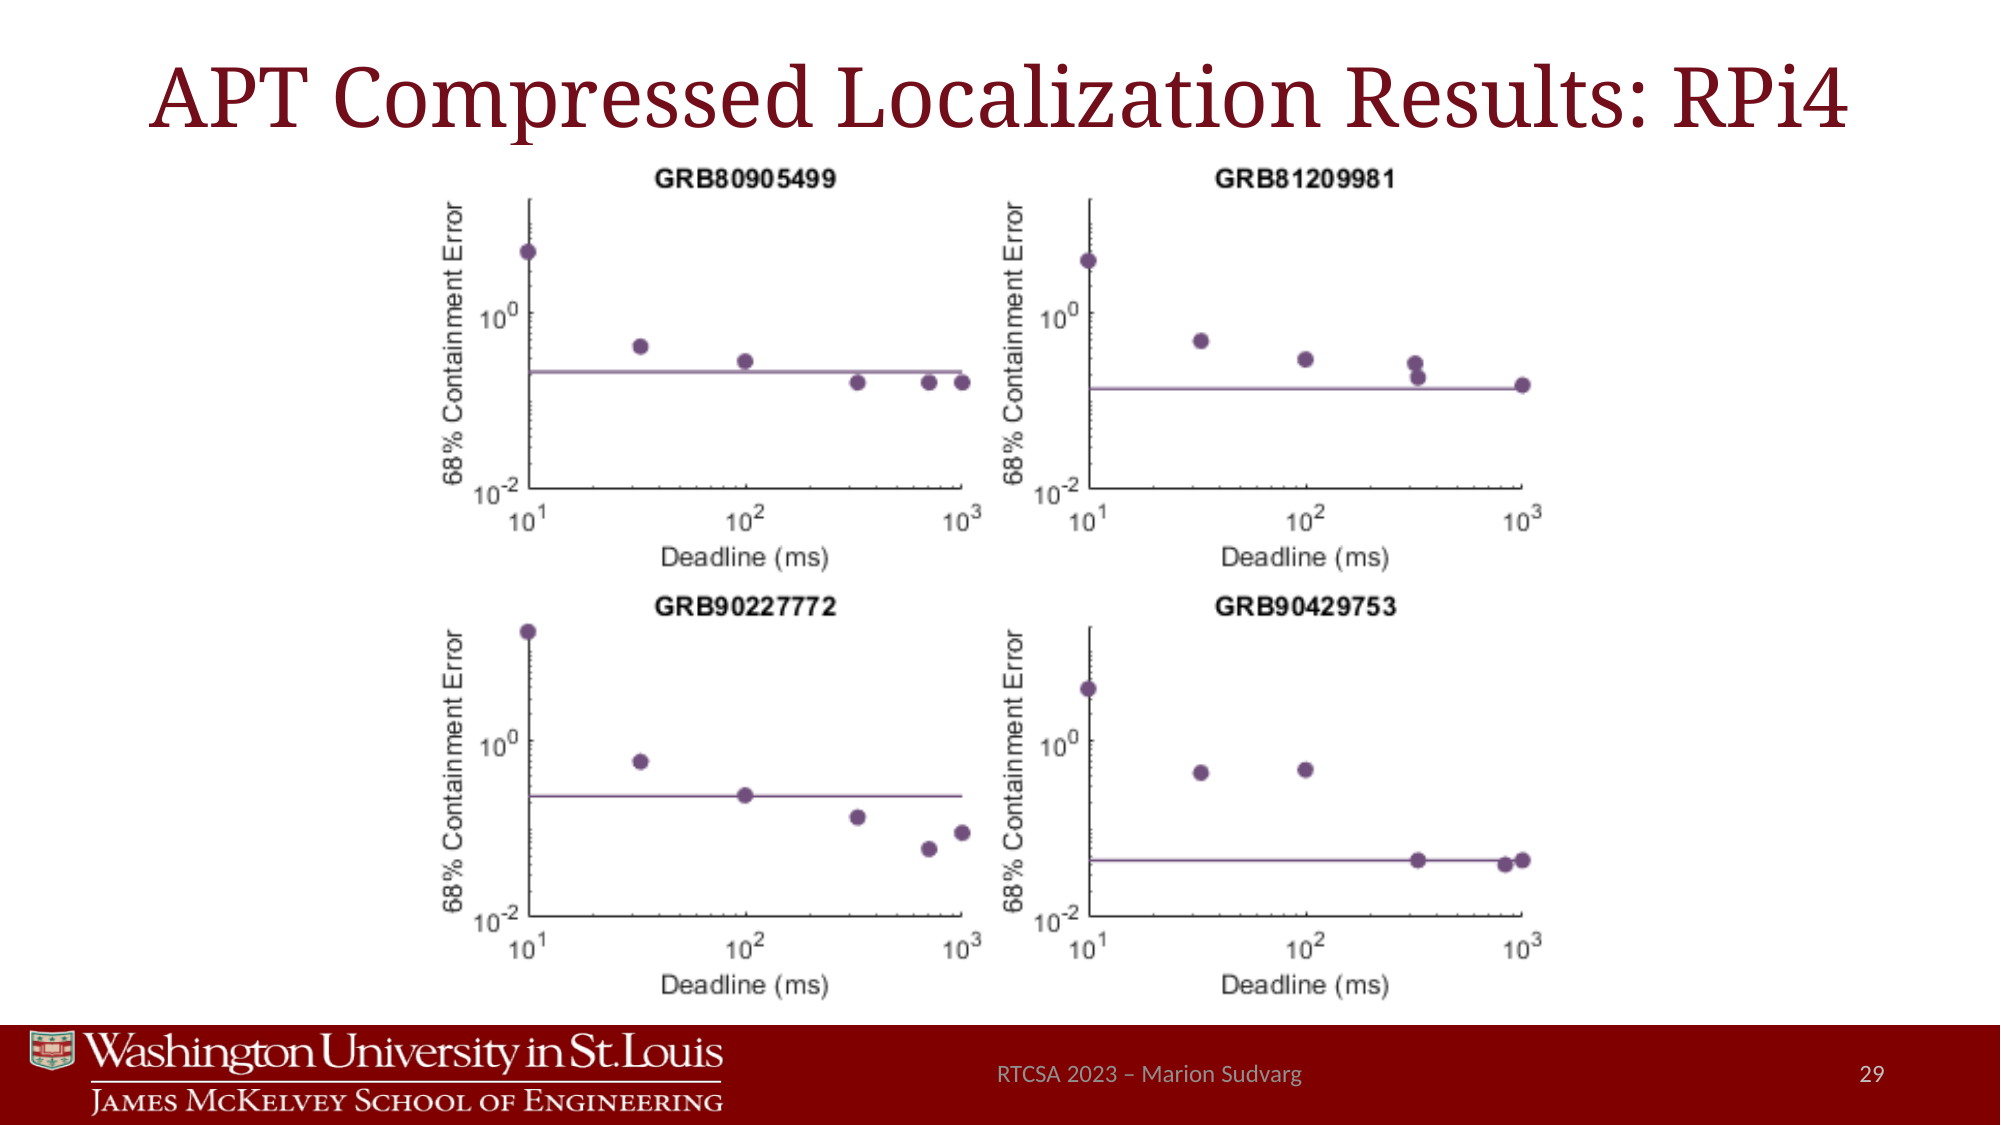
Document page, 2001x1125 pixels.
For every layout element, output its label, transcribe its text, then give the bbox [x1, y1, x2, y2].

title APT Compressed Localization Results: RPi4 [99, 0, 1900, 188]
slide_number 29 [1467, 1042, 1900, 1103]
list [421, 145, 1579, 1014]
footer RTCSA 2023 – Marion Sudvarg [833, 1042, 1467, 1103]
